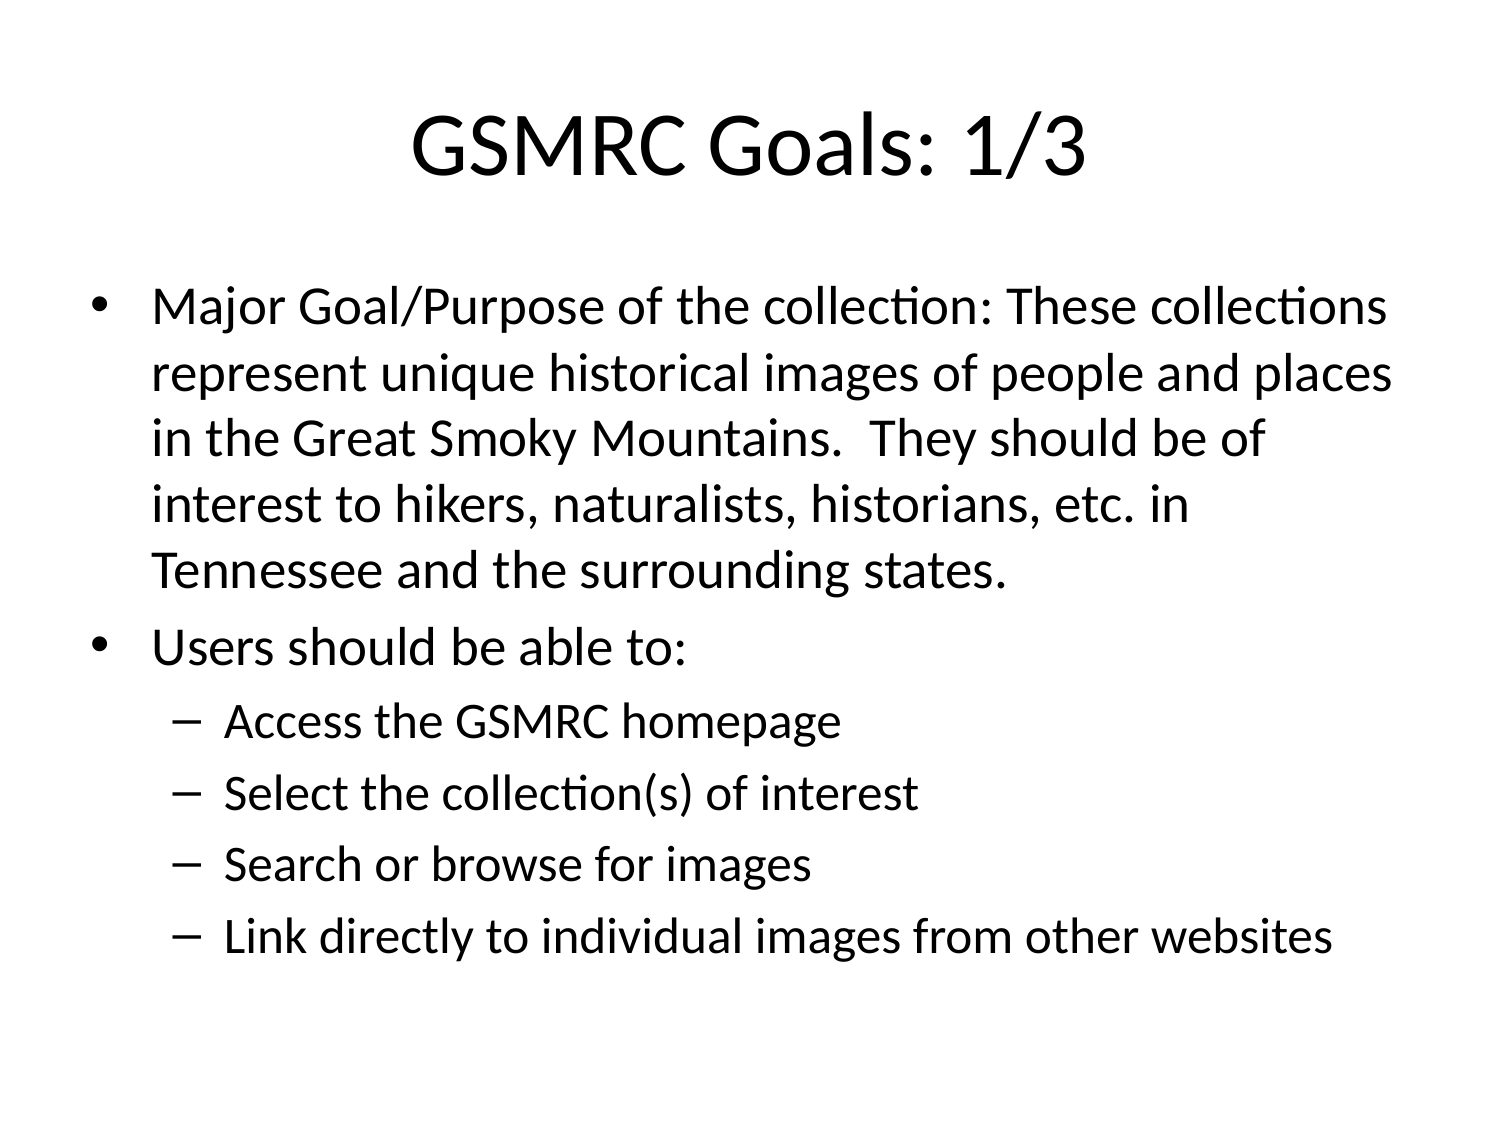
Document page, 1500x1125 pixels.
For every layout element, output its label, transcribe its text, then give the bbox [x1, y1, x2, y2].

title GSMRC Goals: 1/3 [75, 45, 1425, 233]
list Major Goal/Purpose of the collection: These collections represent unique historical images of people and places in the Great Smoky Mountains. They should be of interest to hikers, naturalists, historians, etc. in Tennessee and the surrounding states. Users should be able to: Access the GSMRC homepage Select the collection(s) of interest Search or browse for images Link directly to individual images from other websites [75, 262, 1425, 1005]
